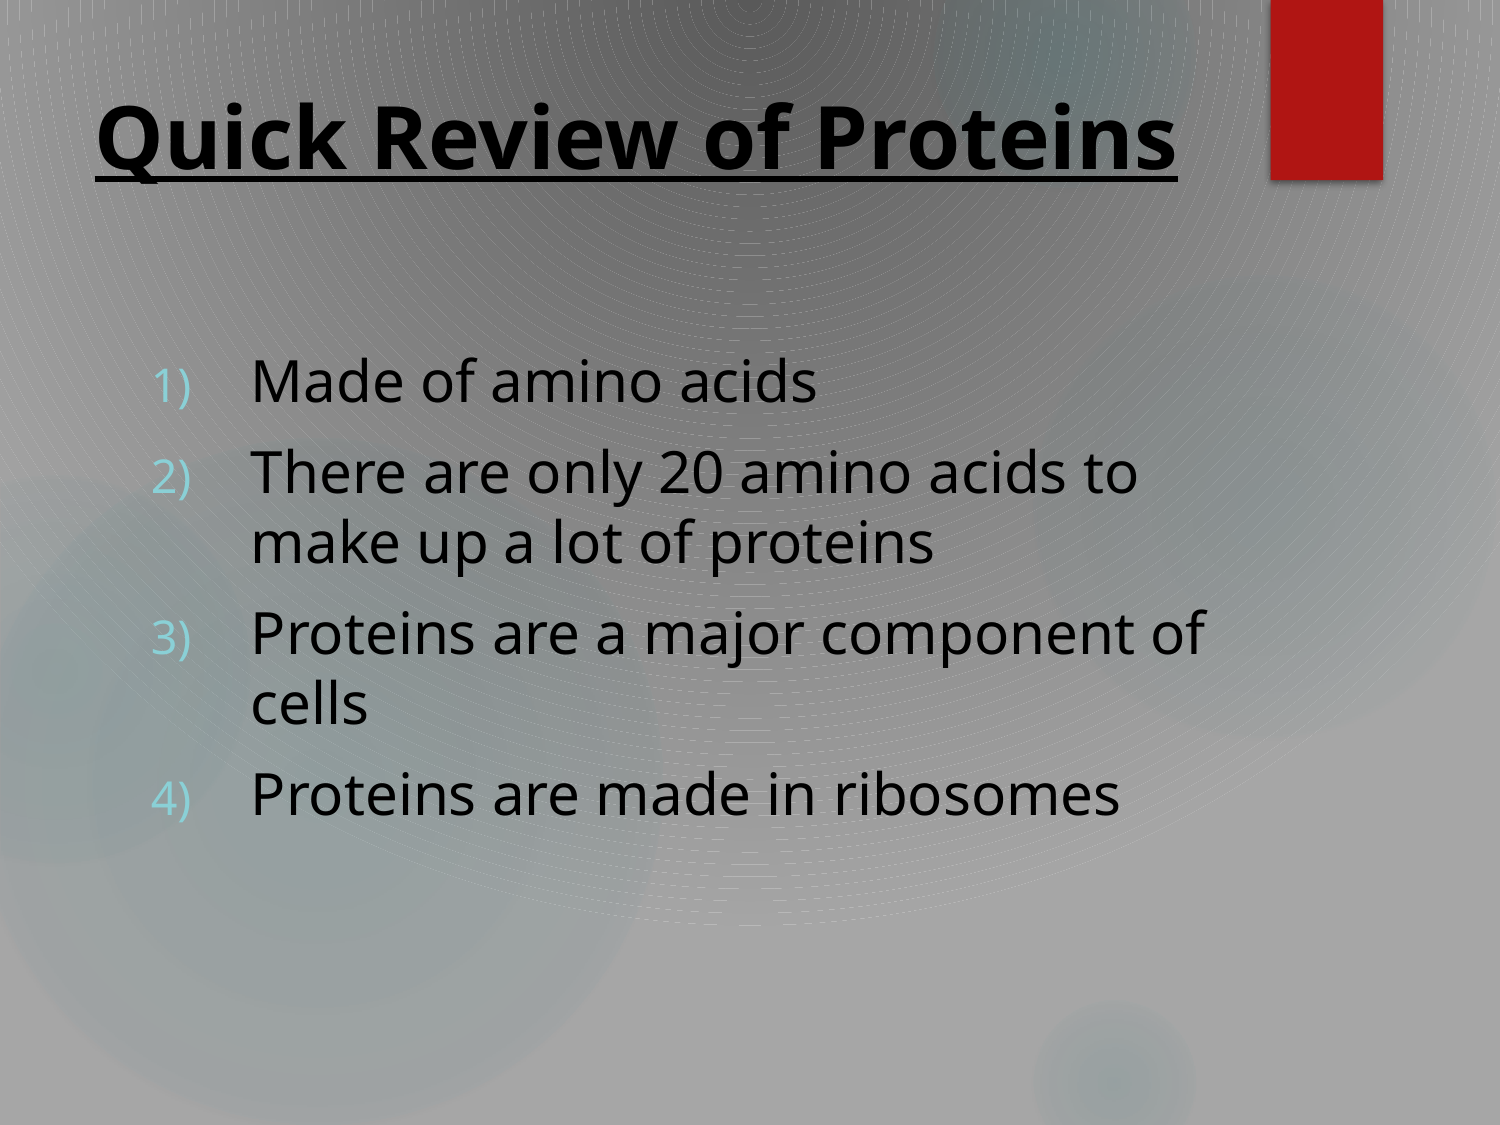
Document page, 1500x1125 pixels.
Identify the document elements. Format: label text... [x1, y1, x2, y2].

title Quick Review of Proteins [79, 74, 1237, 304]
list Made of amino acids There are only 20 amino acids to make up a lot of proteins Proteins are a major component of cells Proteins are made in ribosomes [135, 336, 1237, 1025]
